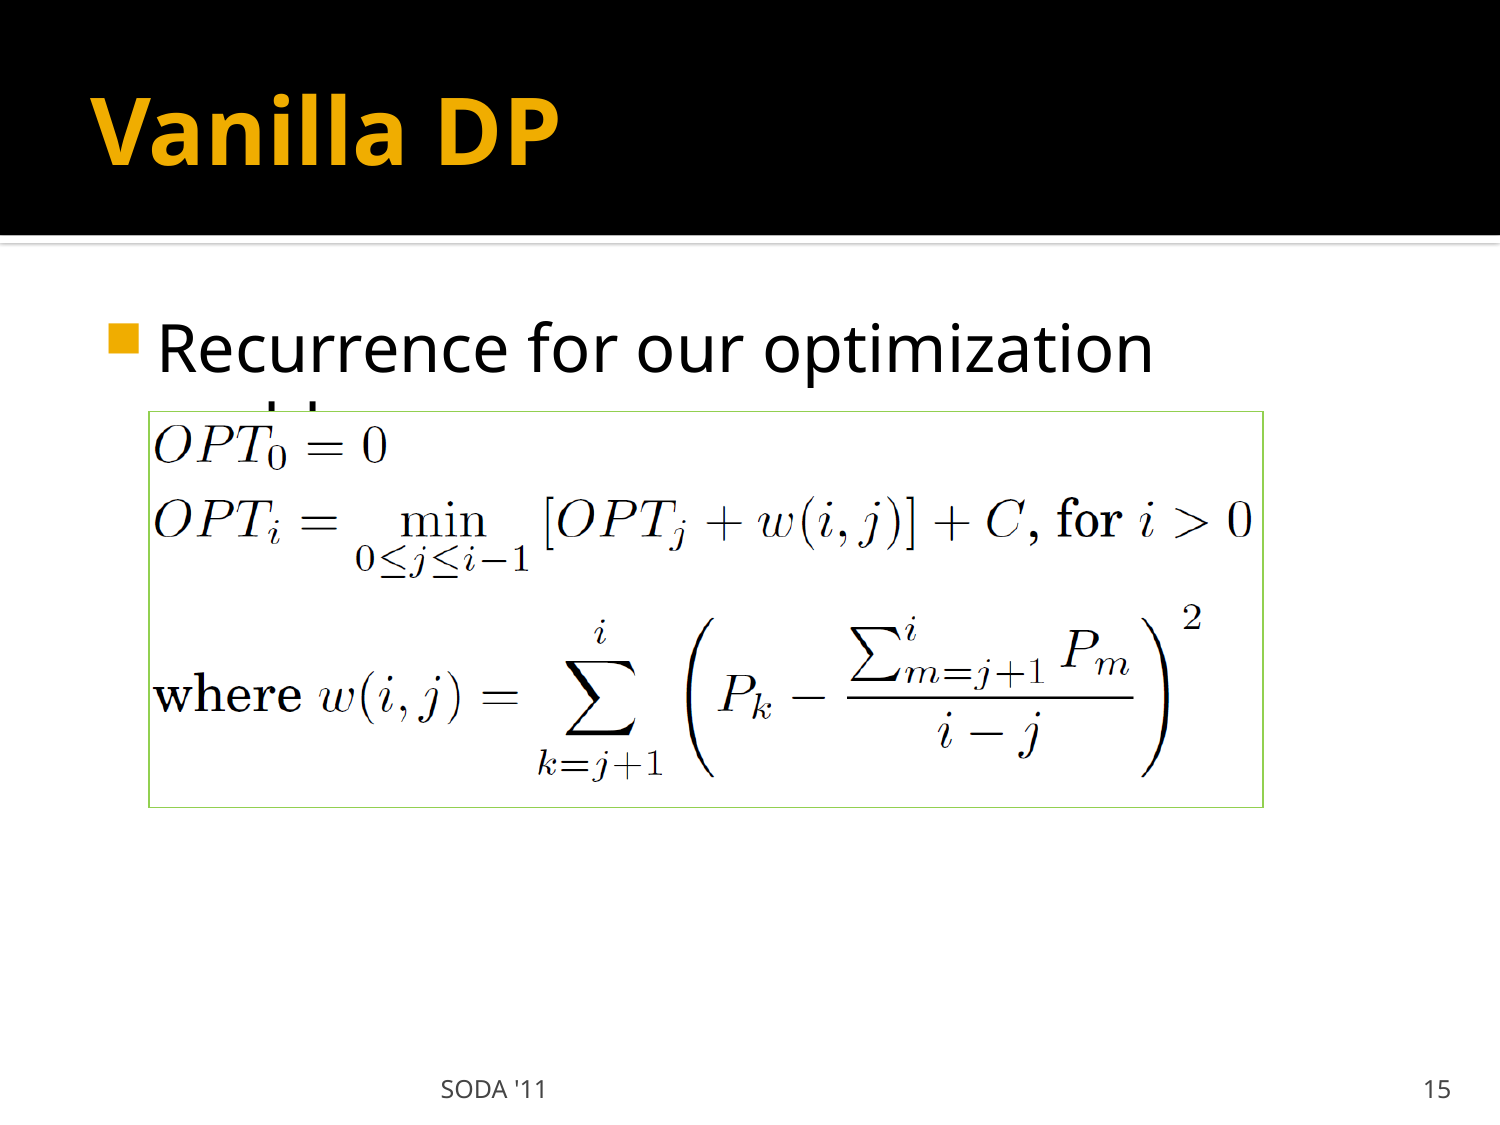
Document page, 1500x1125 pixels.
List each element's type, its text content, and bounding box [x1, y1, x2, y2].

title Vanilla DP [75, 25, 1425, 231]
slide_number 15 [1345, 1062, 1467, 1108]
footer SODA '11 [433, 1062, 1337, 1108]
list Recurrence for our optimization problem: [75, 291, 1425, 1050]
picture [149, 412, 1263, 807]
